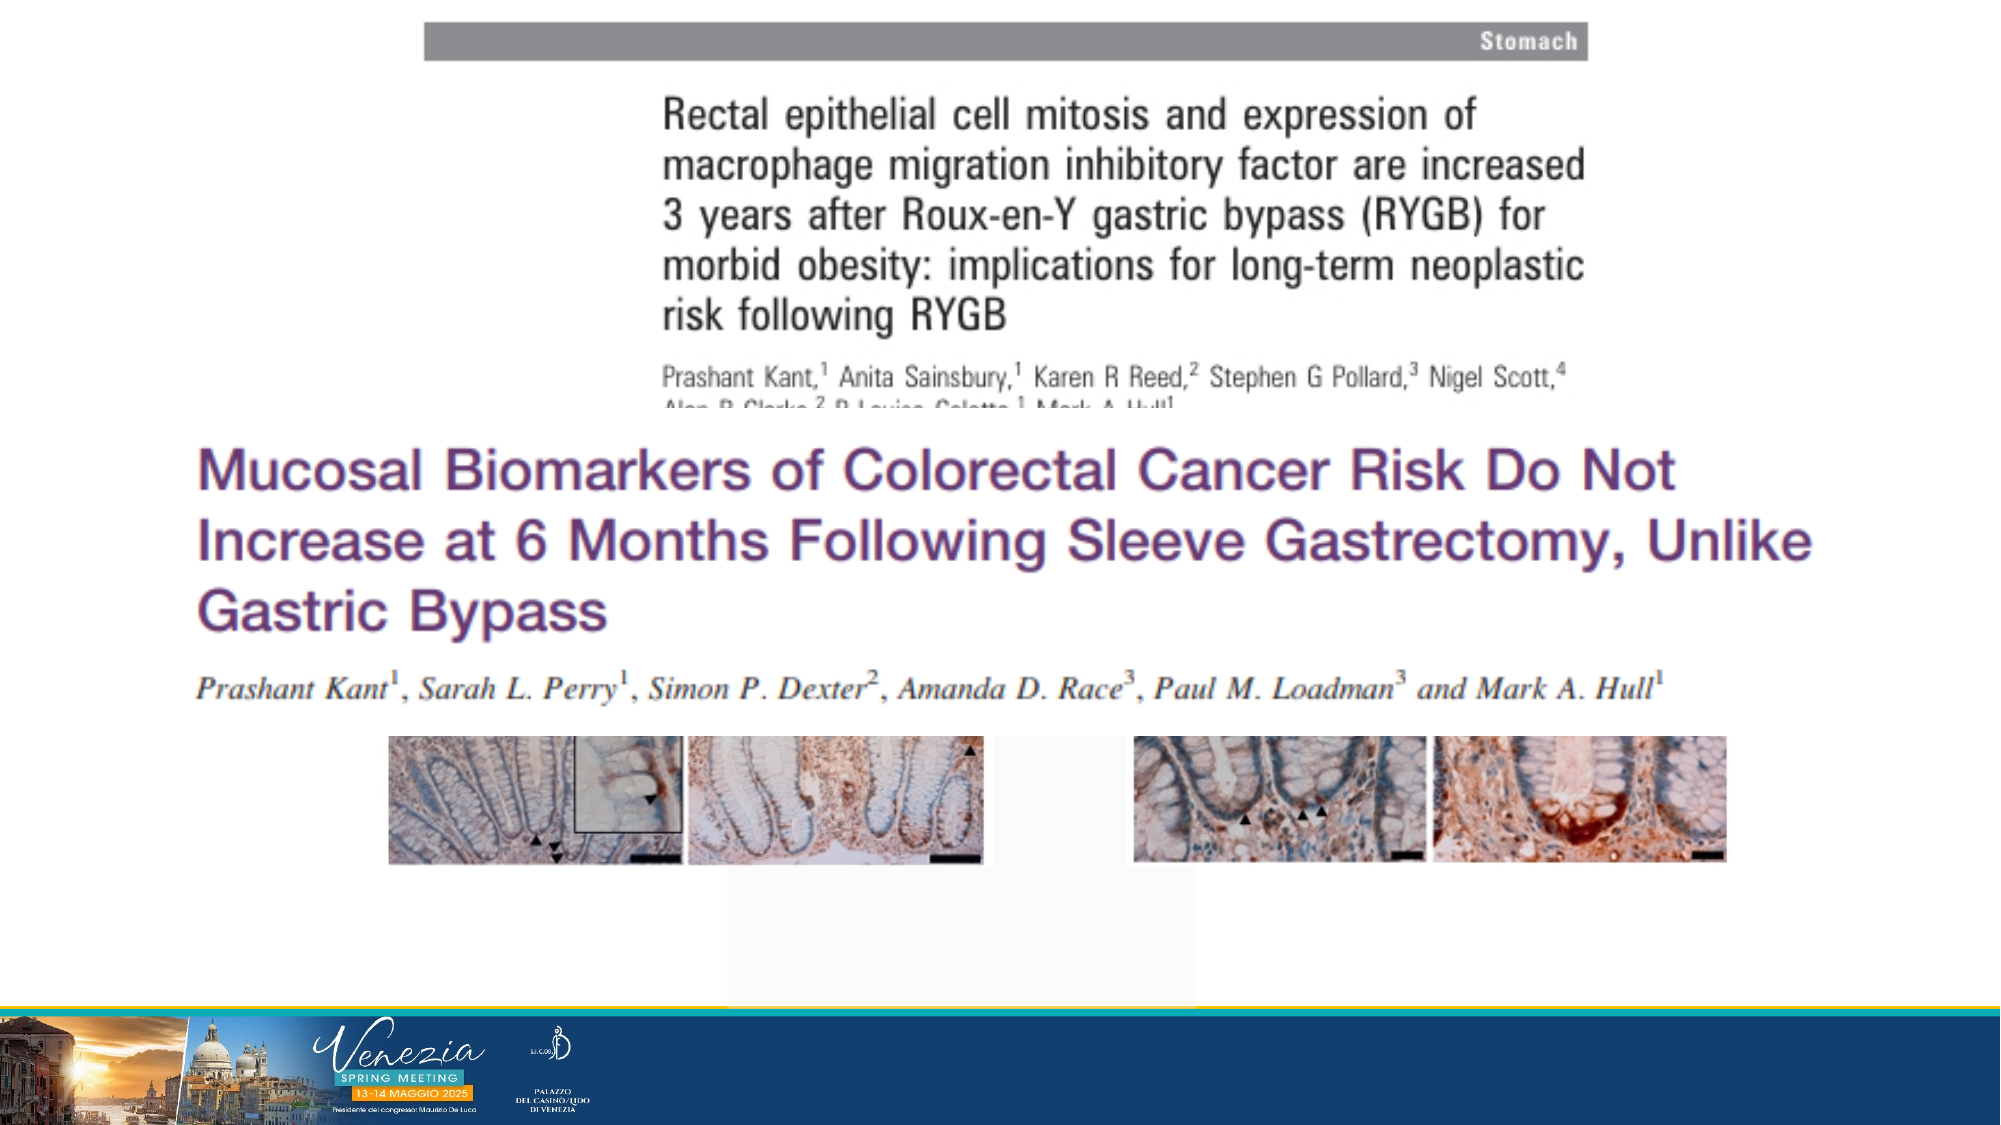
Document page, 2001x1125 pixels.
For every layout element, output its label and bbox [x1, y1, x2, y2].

picture [0, 1017, 609, 1125]
picture [133, 0, 1978, 867]
